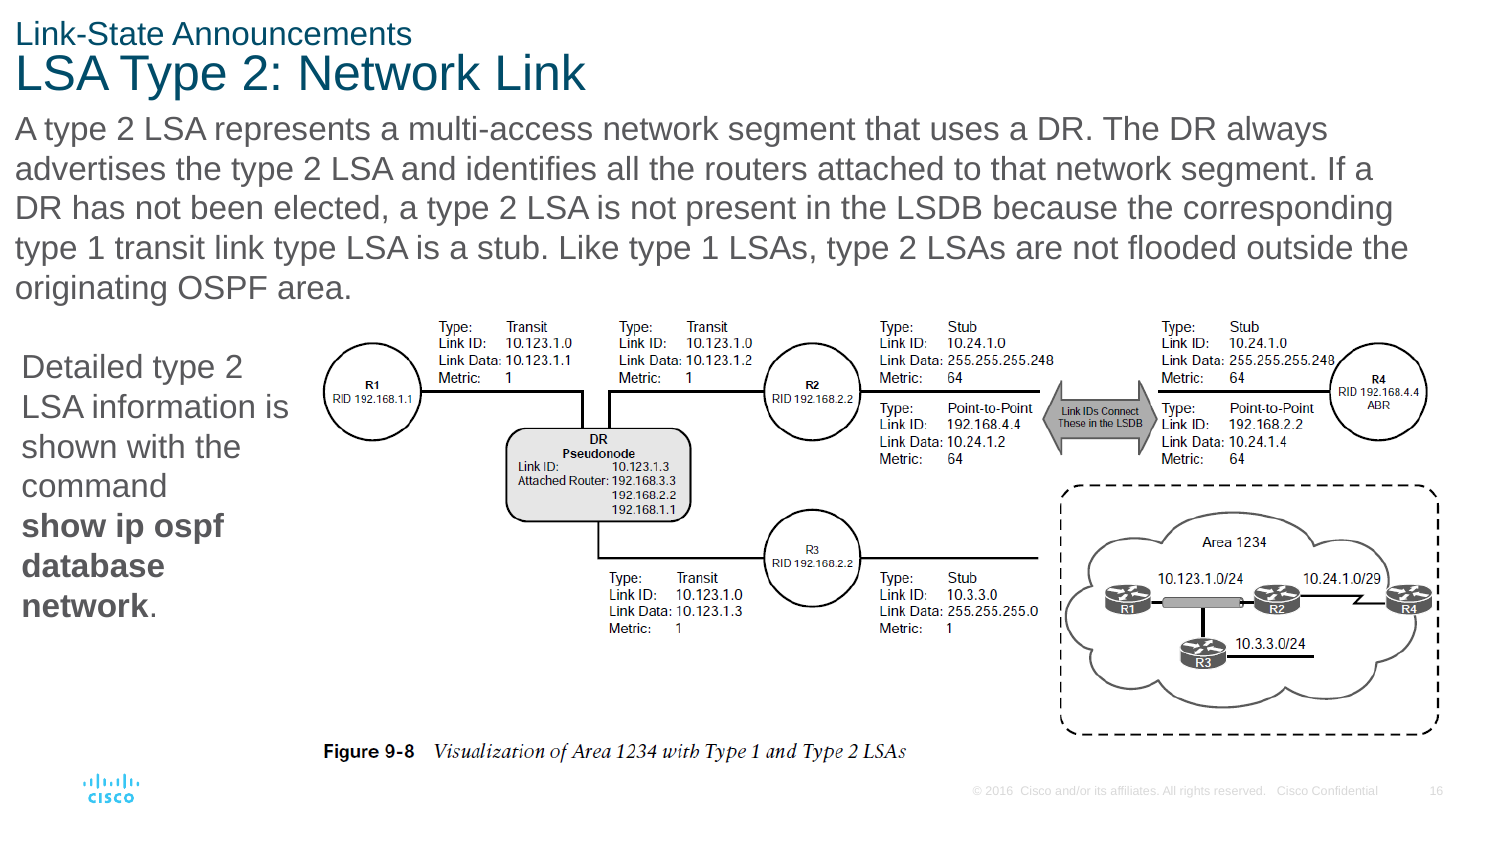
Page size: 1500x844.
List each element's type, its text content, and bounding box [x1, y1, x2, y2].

text_box A type 2 LSA represents a multi-access network segment that uses a DR. The DR always advertises the type 2 LSA and identifies all the routers attached to that network segment. If a DR has not been elected, a type 2 LSA is not present in the LSDB because the corresponding type 1 transit link type LSA is a stub. Like type 1 LSAs, type 2 LSAs are not flooded outside the originating OSPF area. [0, 99, 1442, 314]
title Link-State Announcements LSA Type 2: Network Link [0, 0, 1500, 121]
picture [320, 316, 1442, 765]
text_box Detailed type 2 LSA information is shown with the command show ip ospf database network. [6, 337, 307, 677]
